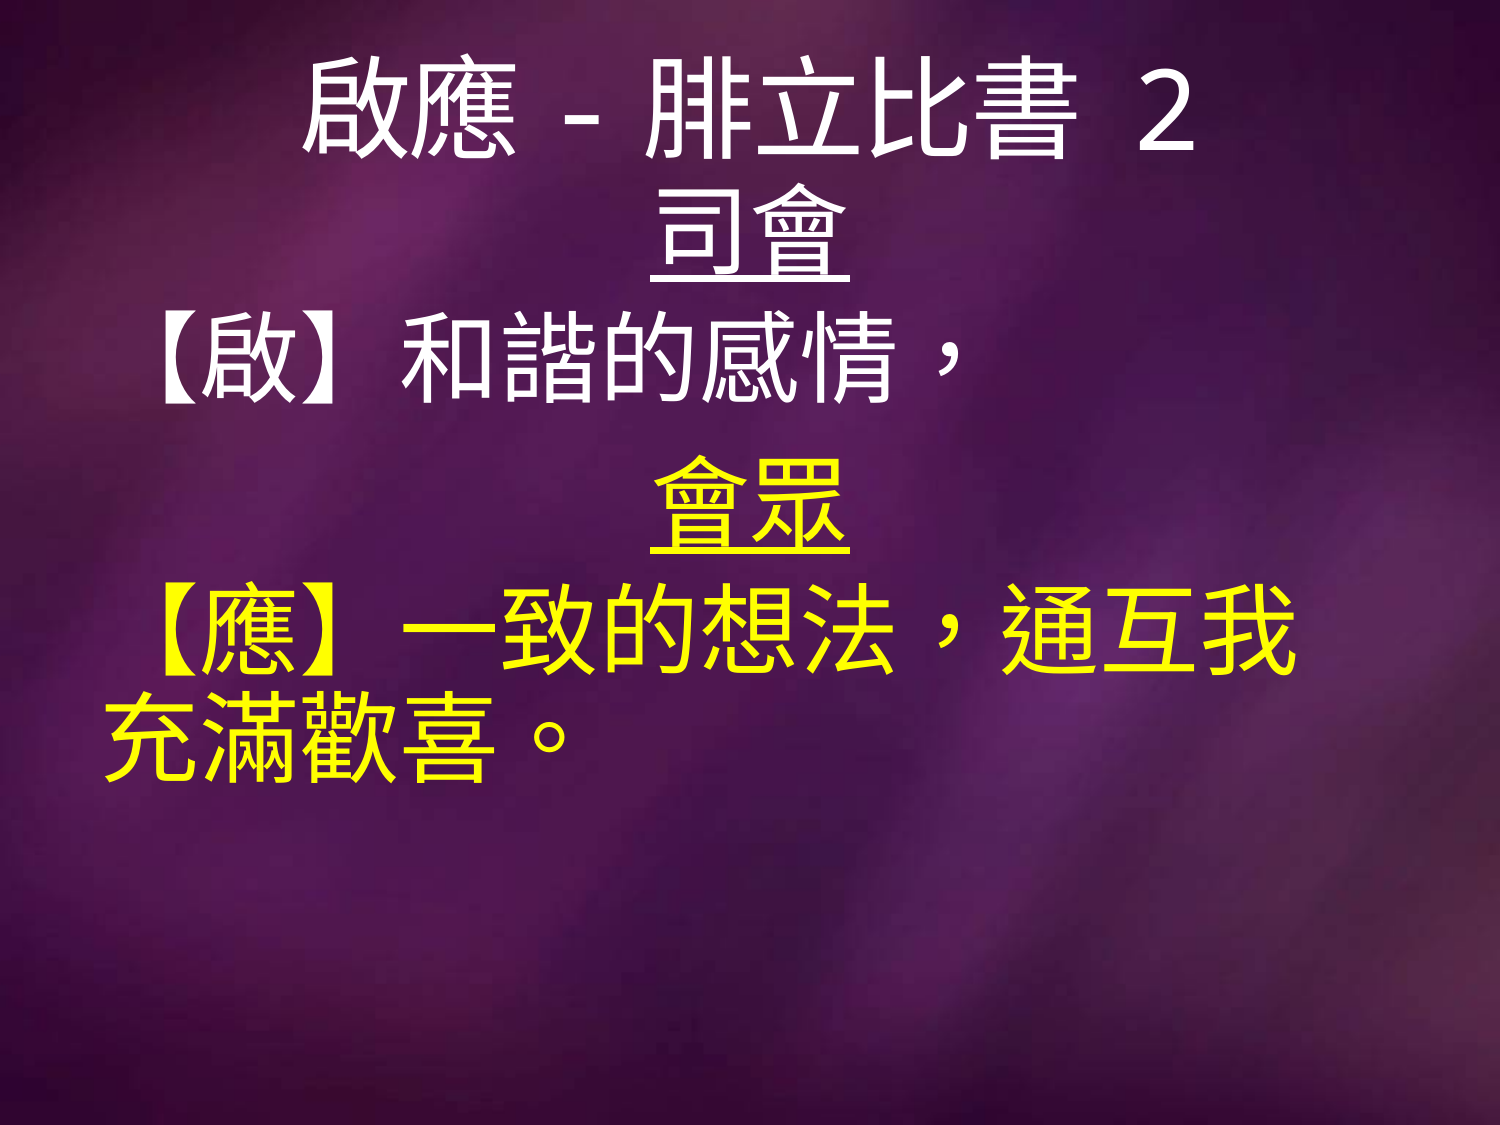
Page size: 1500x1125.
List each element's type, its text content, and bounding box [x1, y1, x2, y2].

list 司會 【啟】和諧的感情， 會眾 【應】一致的想法，通互我充滿歡喜。 [99, 181, 1400, 816]
title 啟應-腓立比書 2 [62, 37, 1438, 174]
picture [0, 0, 1500, 1125]
